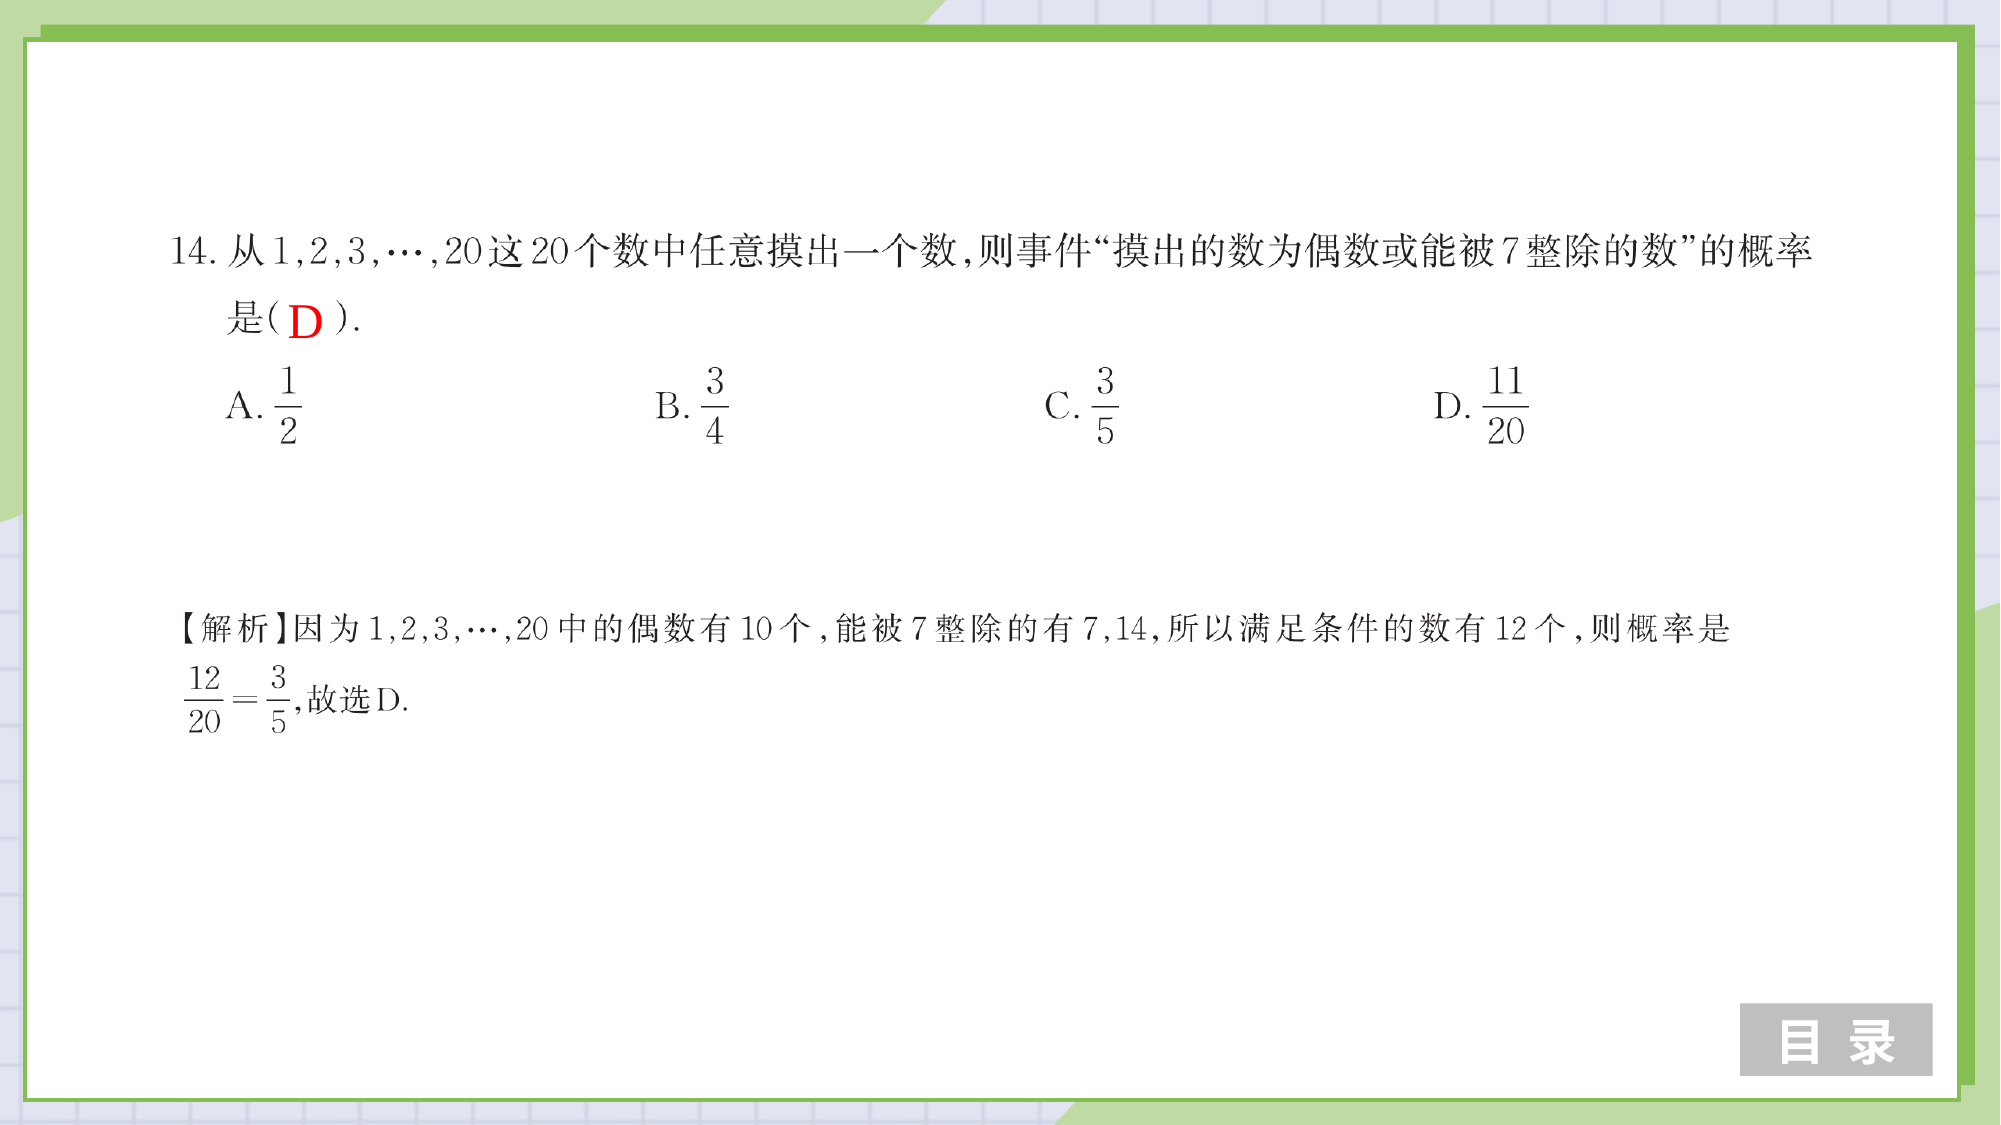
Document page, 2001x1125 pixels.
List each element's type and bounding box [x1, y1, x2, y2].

picture [0, 515, 1074, 1125]
picture [925, 0, 2000, 611]
picture [170, 597, 1758, 745]
picture [163, 217, 1837, 452]
